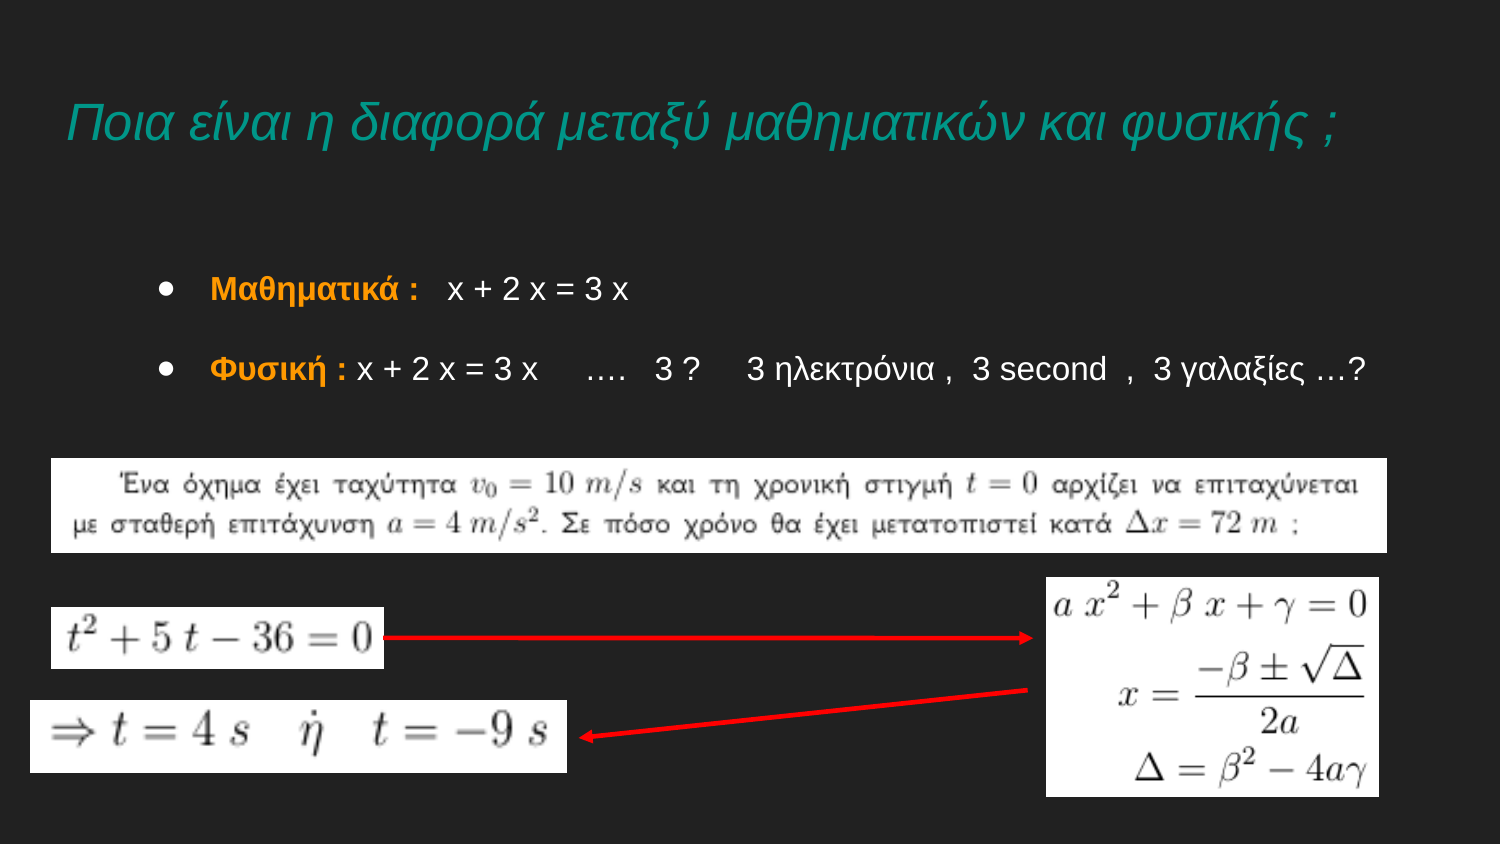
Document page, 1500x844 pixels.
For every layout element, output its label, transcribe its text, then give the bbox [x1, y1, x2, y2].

picture [30, 700, 567, 773]
picture [50, 458, 1387, 553]
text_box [578, 689, 1028, 739]
picture [50, 607, 384, 669]
title Ποια είναι η διαφορά μεταξύ μαθηματικών και φυσικής ; [51, 72, 1449, 167]
text_box Μαθηματικά : x + 2 x = 3 x Φυσική : x + 2 x = 3 x …. 3 ? 3 ηλεκτρόνια , 3 second , 3 γαλαξίες …? [120, 252, 1397, 402]
picture [1046, 577, 1379, 797]
